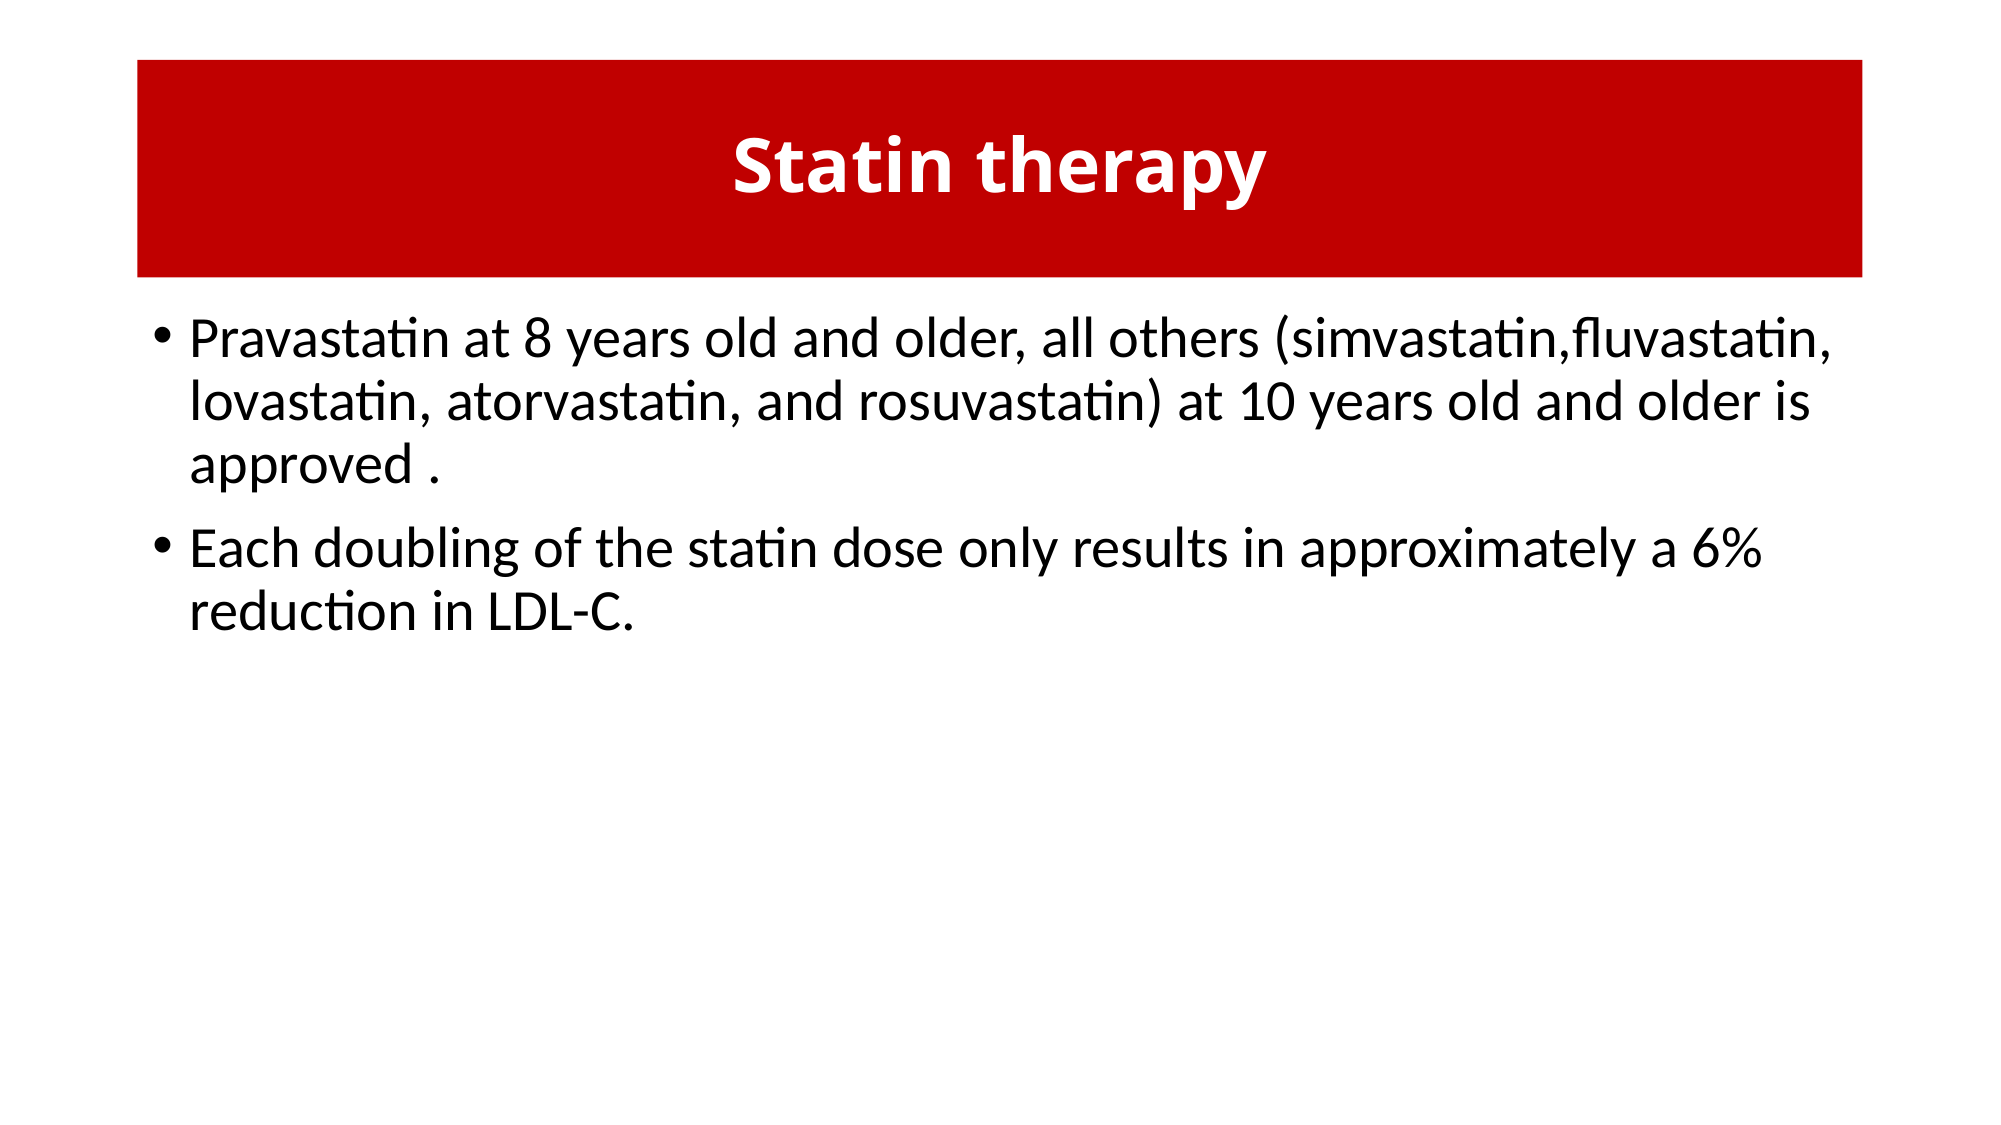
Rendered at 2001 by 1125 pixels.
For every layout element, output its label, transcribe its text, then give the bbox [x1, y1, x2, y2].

list Pravastatin at 8 years old and older, all others (simvastatin,fluvastatin, lovastatin, atorvastatin, and rosuvastatin) at 10 years old and older is approved . Each doubling of the statin dose only results in approximately a 6% reduction in LDL-C. [137, 299, 1863, 1014]
title Statin therapy [137, 59, 1863, 278]
